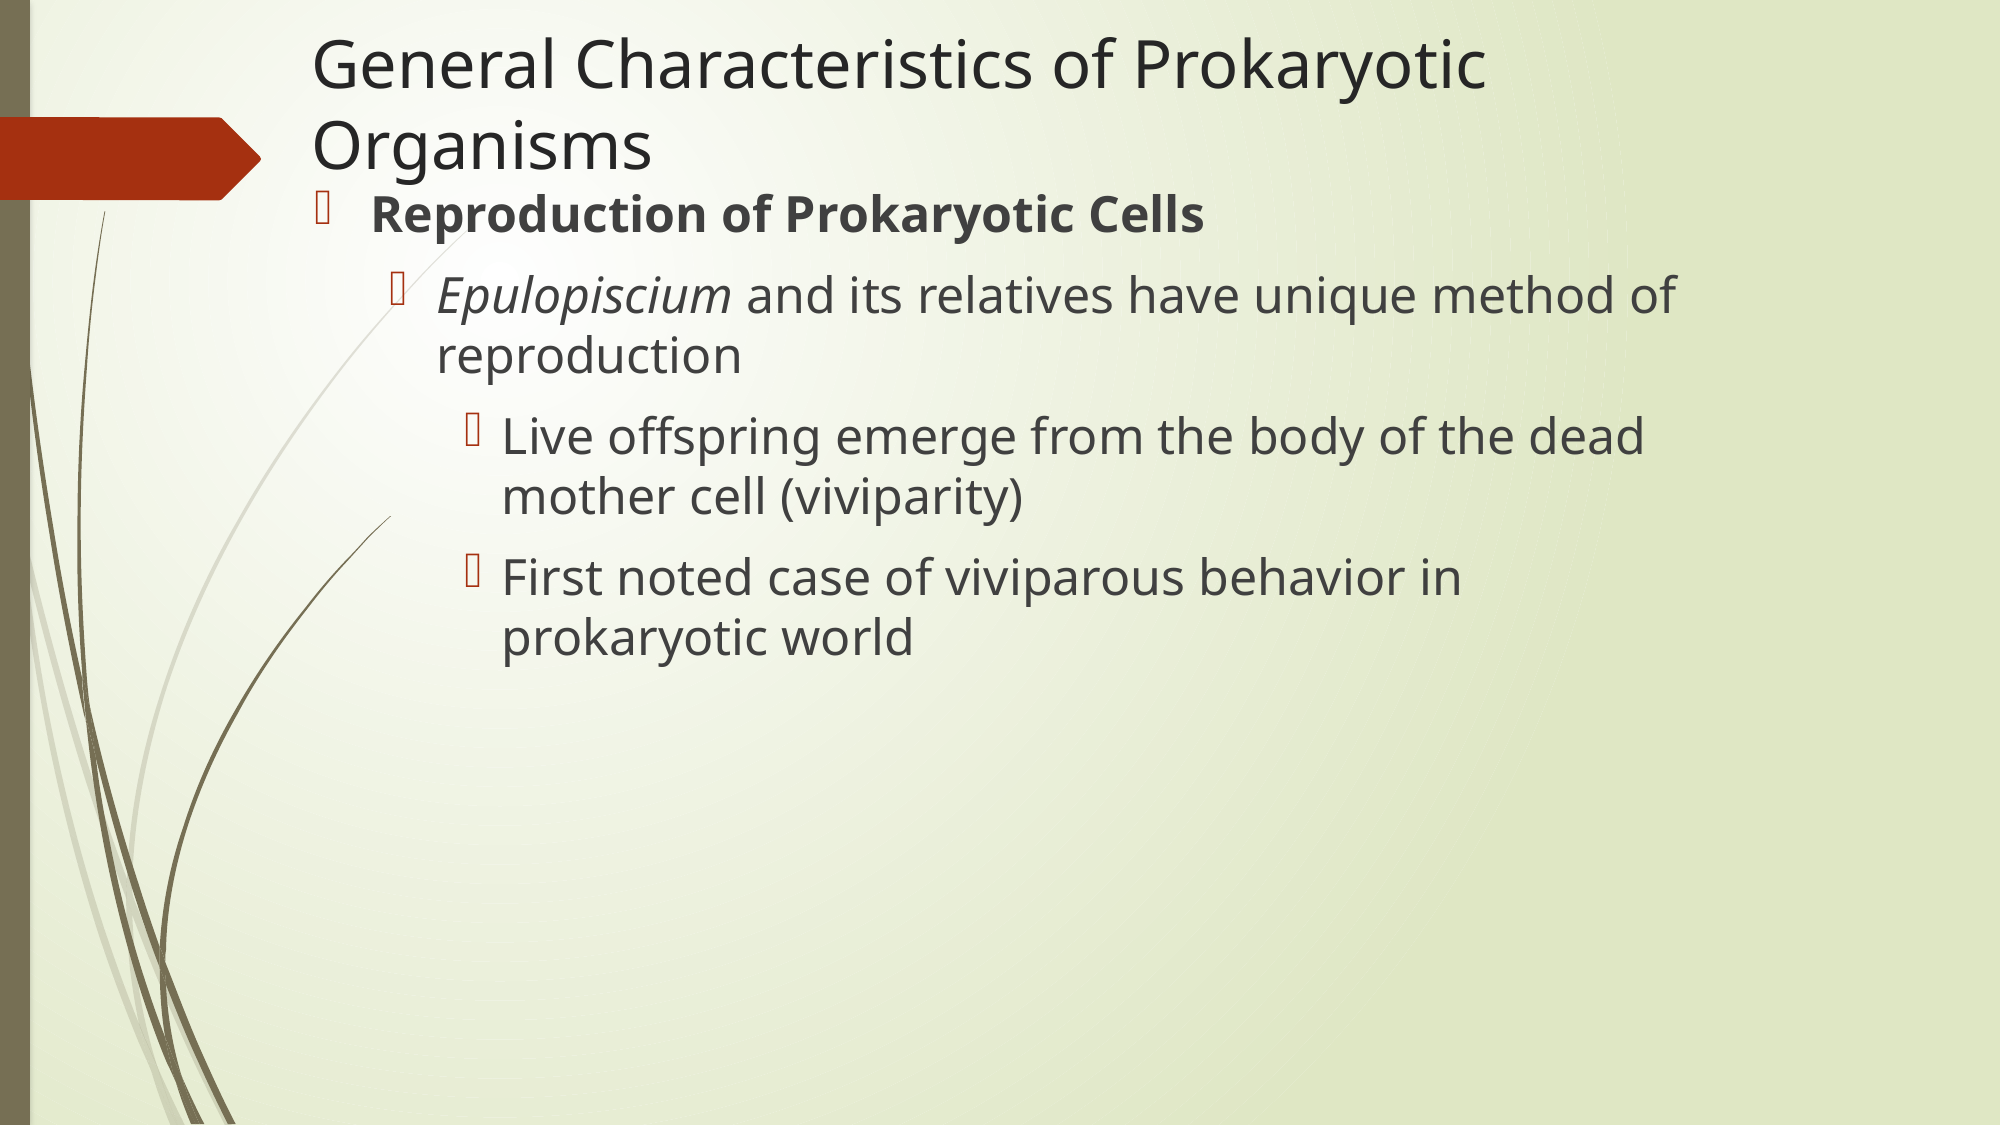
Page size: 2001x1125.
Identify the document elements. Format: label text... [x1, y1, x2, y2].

list Reproduction of Prokaryotic Cells Epulopiscium and its relatives have unique method of reproduction Live offspring emerge from the body of the dead mother cell (viviparity) First noted case of viviparous behavior in prokaryotic world [299, 175, 1725, 1038]
title General Characteristics of Prokaryotic Organisms [296, 14, 1750, 192]
